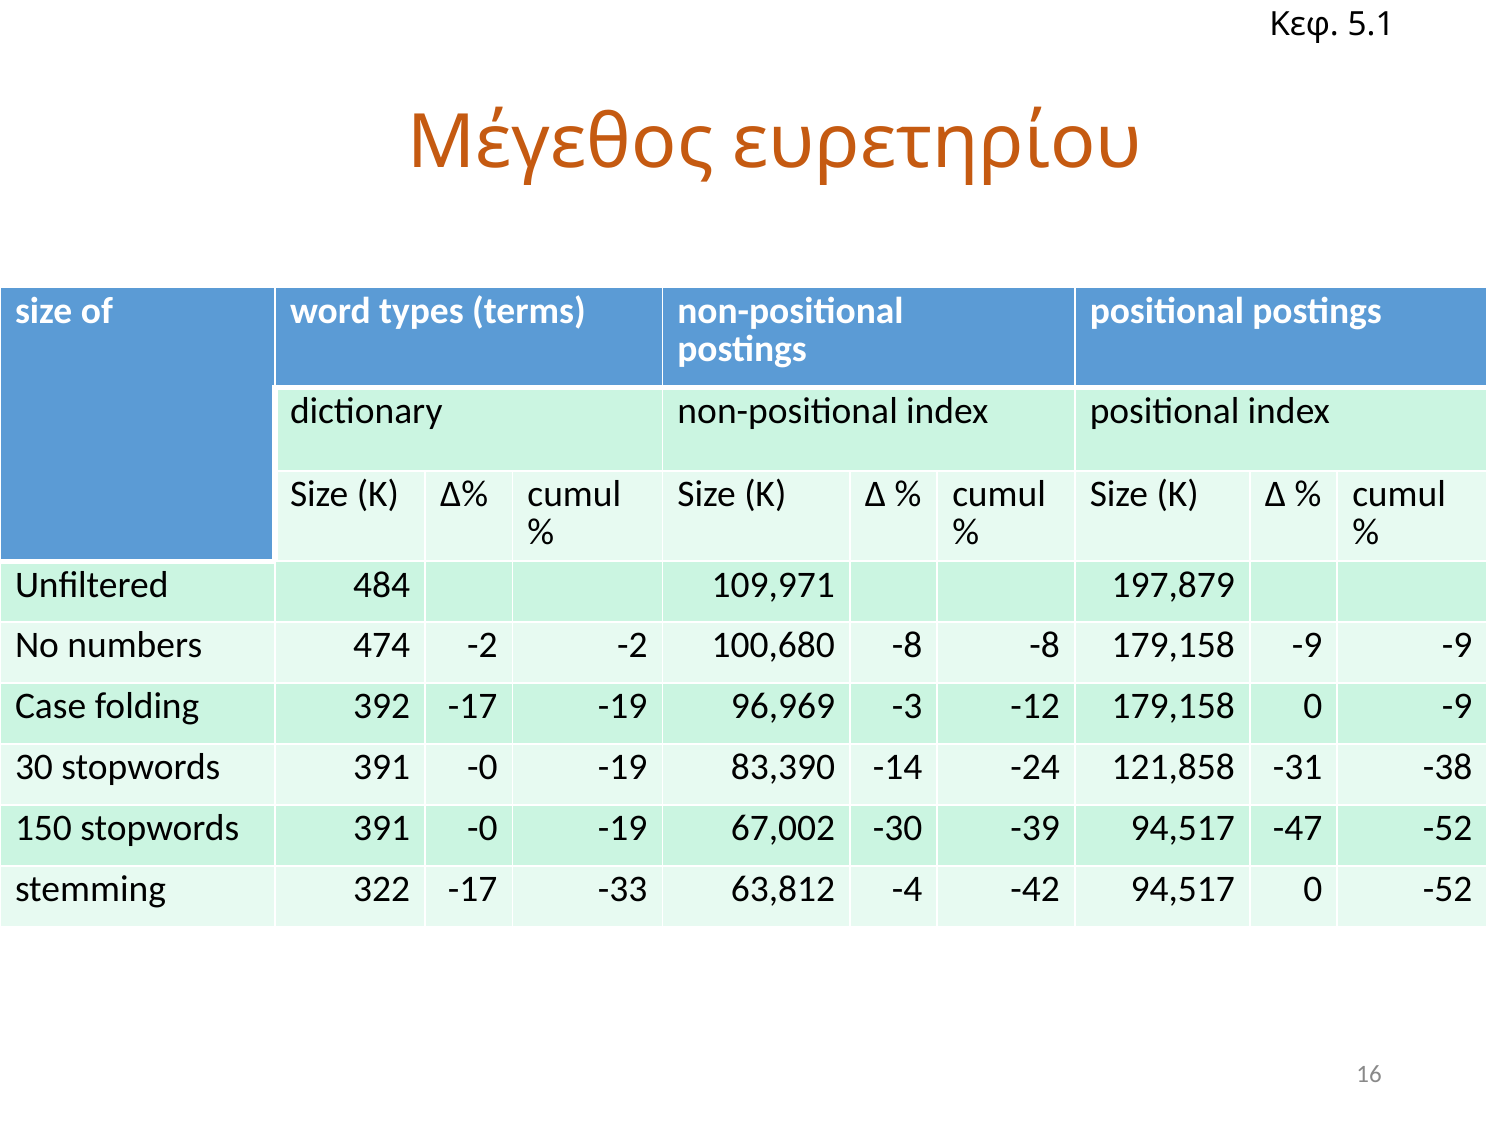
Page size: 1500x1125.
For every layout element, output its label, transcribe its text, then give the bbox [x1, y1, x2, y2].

table_cell Unfiltered [1, 564, 274, 621]
table_cell 150 stopwords [1, 806, 274, 865]
table_cell cumul % [1338, 472, 1486, 560]
table_cell 63,812 [663, 867, 849, 926]
table_cell 94,517 [1076, 806, 1249, 865]
table_cell [1251, 562, 1336, 621]
table_cell -17 [426, 684, 512, 743]
table_cell -0 [426, 745, 512, 804]
table_cell ∆ % [1251, 472, 1336, 560]
table_cell 67,002 [663, 806, 849, 865]
table_cell -19 [513, 806, 662, 865]
table_cell dictionary [278, 390, 662, 470]
table_cell non-positional index [663, 390, 1074, 470]
table_cell -8 [851, 623, 936, 682]
table_cell -12 [938, 684, 1074, 743]
table_cell No numbers [1, 623, 274, 682]
table_cell 179,158 [1076, 684, 1249, 743]
table_cell 100,680 [663, 623, 849, 682]
table_cell -2 [426, 623, 512, 682]
table_header positional postings [1076, 288, 1486, 385]
table_cell 109,971 [663, 562, 849, 621]
table_cell ∆ % [851, 472, 936, 560]
table_cell 179,158 [1076, 623, 1249, 682]
table_cell [938, 562, 1074, 621]
table_cell cumul % [938, 472, 1074, 560]
table_cell 484 [276, 562, 424, 621]
table_cell -24 [938, 745, 1074, 804]
table_cell -3 [851, 684, 936, 743]
table_header word types (terms) [276, 288, 662, 385]
table_cell -17 [426, 867, 512, 926]
table_cell 392 [276, 684, 424, 743]
table_cell stemming [1, 867, 274, 926]
table_cell 30 stopwords [1, 745, 274, 804]
table_cell ∆% [426, 472, 512, 560]
table_cell 121,858 [1076, 745, 1249, 804]
table_header size of [1, 288, 274, 559]
table_cell -9 [1338, 684, 1486, 743]
table_cell -19 [513, 745, 662, 804]
table_cell -14 [851, 745, 936, 804]
table_cell -31 [1251, 745, 1336, 804]
table_cell Case folding [1, 684, 274, 743]
table_cell 322 [276, 867, 424, 926]
table_cell [851, 562, 936, 621]
table_cell 391 [276, 806, 424, 865]
table_cell -38 [1338, 745, 1486, 804]
table_cell Size (K) [1076, 472, 1249, 560]
table_cell 83,390 [663, 745, 849, 804]
table_cell -52 [1338, 867, 1486, 926]
table_cell 474 [276, 623, 424, 682]
table_cell 391 [276, 745, 424, 804]
table_header non-positional postings [663, 288, 1074, 385]
table_cell Size (K) [663, 472, 849, 560]
table_cell -2 [513, 623, 662, 682]
table_cell cumul % [513, 472, 662, 560]
table_cell -33 [513, 867, 662, 926]
table_cell [426, 562, 512, 621]
text_box Κεφ. 5.1 [1254, 0, 1410, 50]
table_cell -0 [426, 806, 512, 865]
table_cell -19 [513, 684, 662, 743]
table_cell -9 [1338, 623, 1486, 682]
table_cell -4 [851, 867, 936, 926]
title Μέγεθος ευρετηρίου [87, 62, 1463, 225]
table_cell -47 [1251, 806, 1336, 865]
slide_number 16 [1059, 1042, 1397, 1103]
table_cell 0 [1251, 867, 1336, 926]
table_cell Size (K) [278, 472, 424, 560]
table_cell -52 [1338, 806, 1486, 865]
table_cell 96,969 [663, 684, 849, 743]
table_cell -30 [851, 806, 936, 865]
table_cell -8 [938, 623, 1074, 682]
table_cell -39 [938, 806, 1074, 865]
table_cell 94,517 [1076, 867, 1249, 926]
table_cell 0 [1251, 684, 1336, 743]
table_cell positional index [1076, 390, 1486, 470]
table_cell -42 [938, 867, 1074, 926]
table_cell [1338, 562, 1486, 621]
table_cell [513, 562, 662, 621]
table_cell 197,879 [1076, 562, 1249, 621]
table_cell -9 [1251, 623, 1336, 682]
